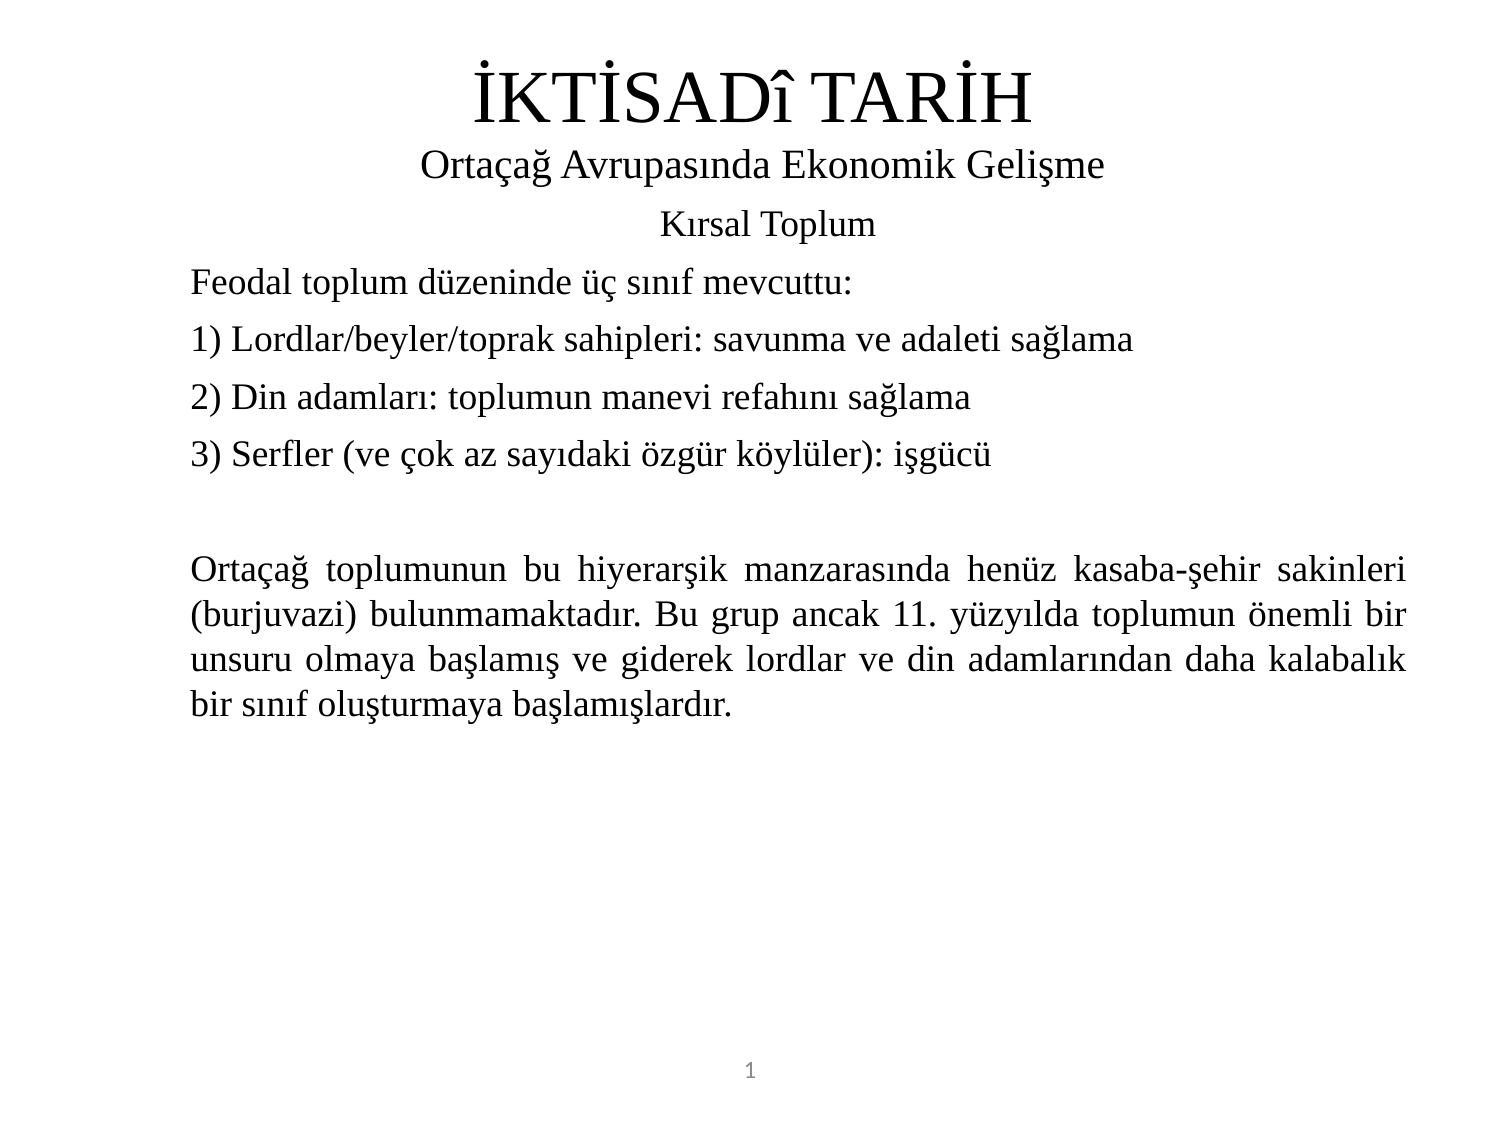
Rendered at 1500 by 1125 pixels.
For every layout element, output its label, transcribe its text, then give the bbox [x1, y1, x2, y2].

title İKTİSADî TARİH [312, 42, 1194, 121]
slide_number 1 [705, 1038, 795, 1125]
list Ortaçağ Avrupasında Ekonomik Gelişme Kırsal Toplum Feodal toplum düzeninde üç sınıf mevcuttu: 1) Lordlar/beyler/toprak sahipleri: savunma ve adaleti sağlama 2) Din adamları: toplumun manevi refahını sağlama 3) Serfler (ve çok az sayıdaki özgür köylüler): işgücü Ortaçağ toplumunun bu hiyerarşik manzarasında henüz kasaba-şehir sakinleri (burjuvazi) bulunmamaktadır. Bu grup ancak 11. yüzyılda toplumun önemli bir unsuru olmaya başlamış ve giderek lordlar ve din adamlarından daha kalabalık bir sınıf oluşturmaya başlamışlardır. [100, 121, 1424, 1098]
